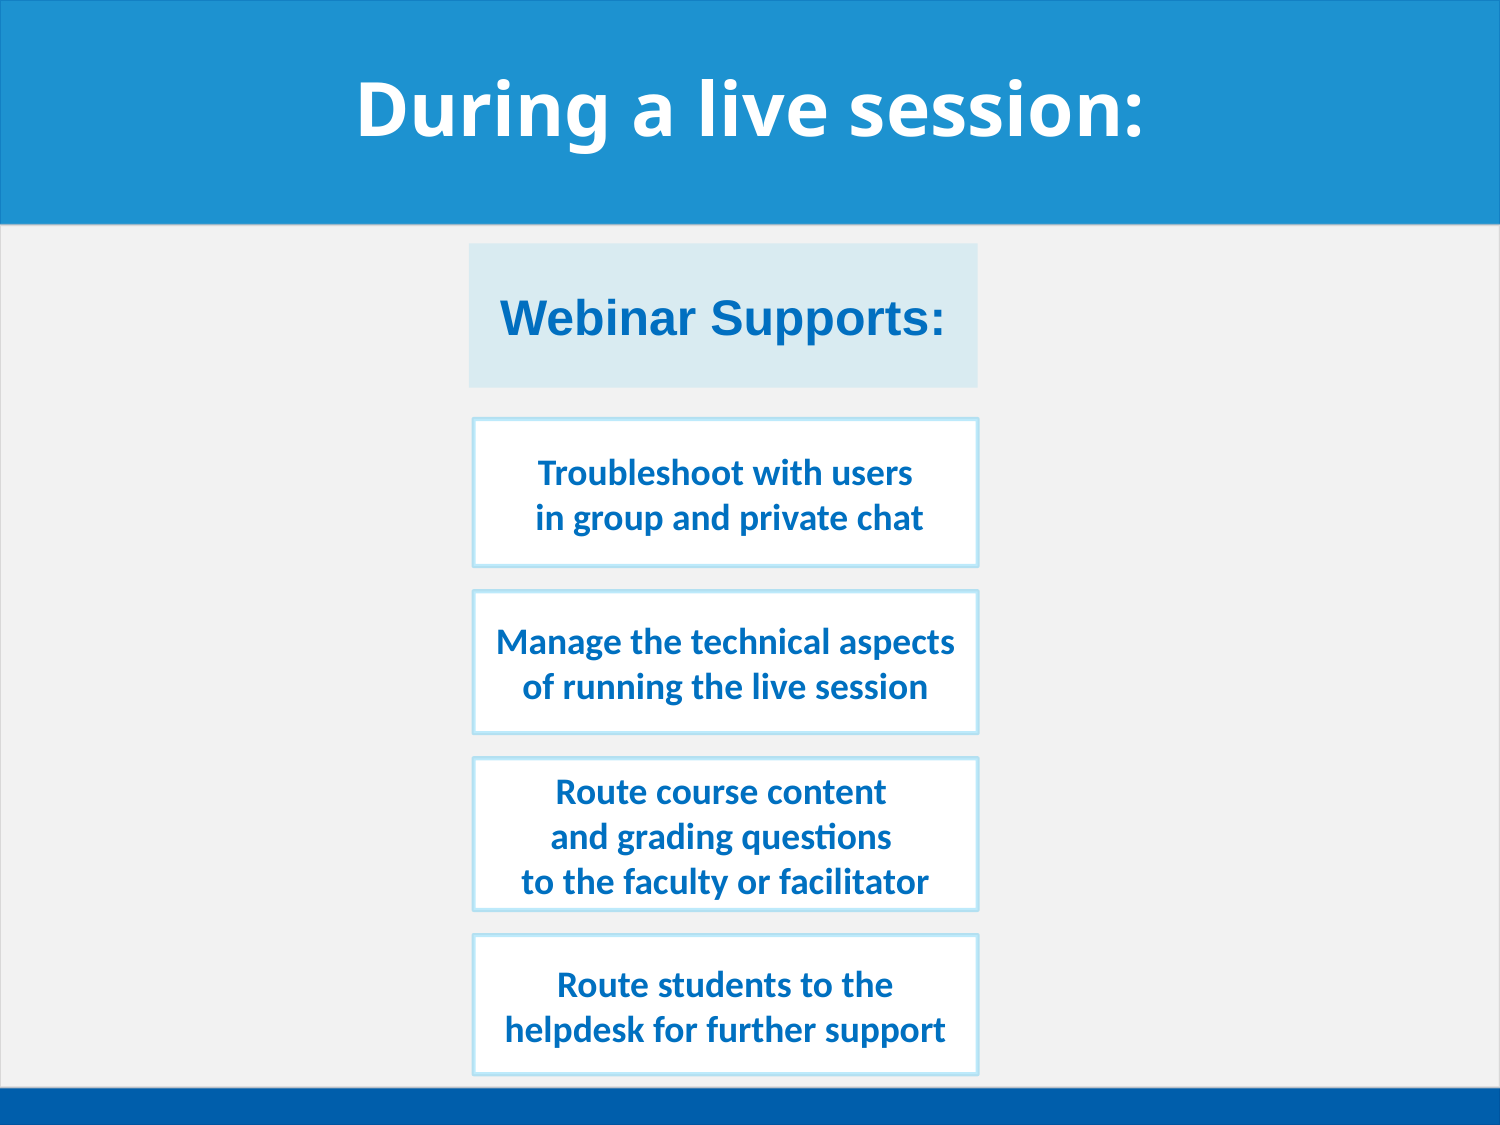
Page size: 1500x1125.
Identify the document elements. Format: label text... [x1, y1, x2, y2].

text_box Route students to the helpdesk for further support [473, 934, 979, 1075]
title During a live session: [0, 0, 1500, 224]
text_box Webinar Supports: [468, 242, 979, 389]
text_box Route course content and grading questions to the faculty or facilitator [473, 757, 979, 911]
text_box [0, 1088, 1500, 1125]
text_box Manage the technical aspects of running the live session [473, 590, 979, 734]
text_box [0, 224, 1500, 1088]
text_box Troubleshoot with users in group and private chat [473, 418, 979, 567]
